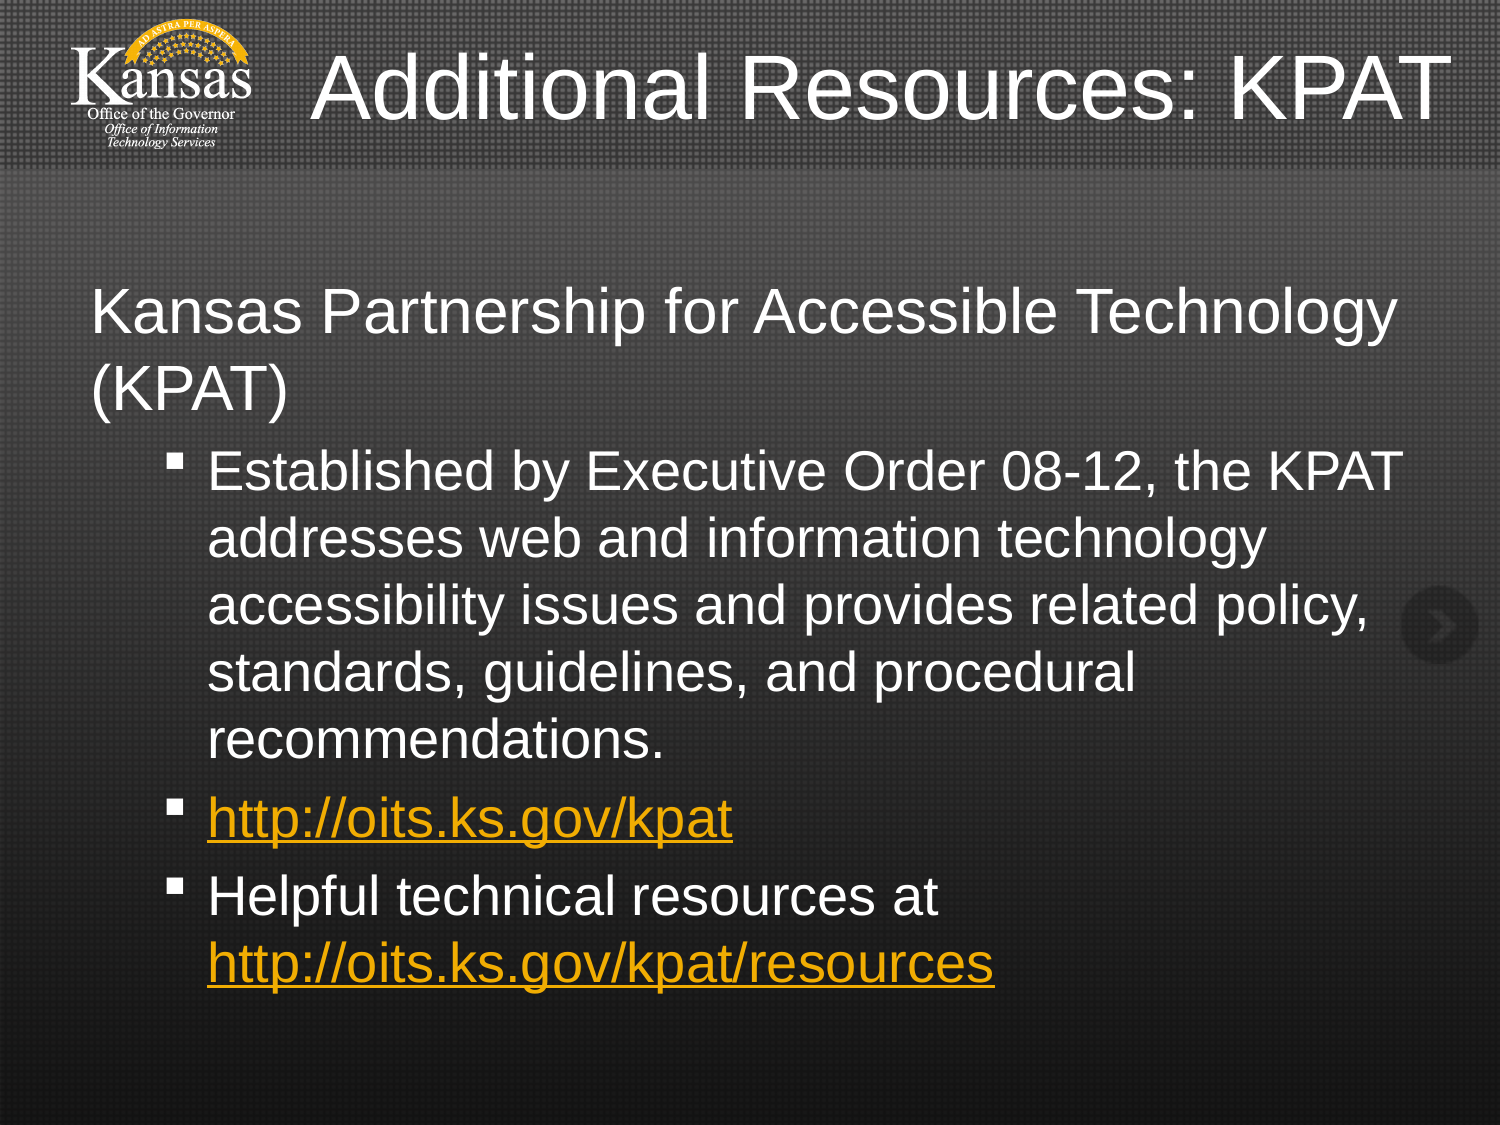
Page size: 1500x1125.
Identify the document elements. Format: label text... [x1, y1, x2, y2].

list Kansas Partnership for Accessible Technology (KPAT) Established by Executive Order 08-12, the KPAT addresses web and information technology accessibility issues and provides related policy, standards, guidelines, and procedural recommendations. http://oits.ks.gov/kpat Helpful technical resources at http://oits.ks.gov/kpat/resources [74, 262, 1426, 1006]
title Additional Resources: KPAT [29, 26, 1471, 140]
picture [0, 0, 1500, 1125]
